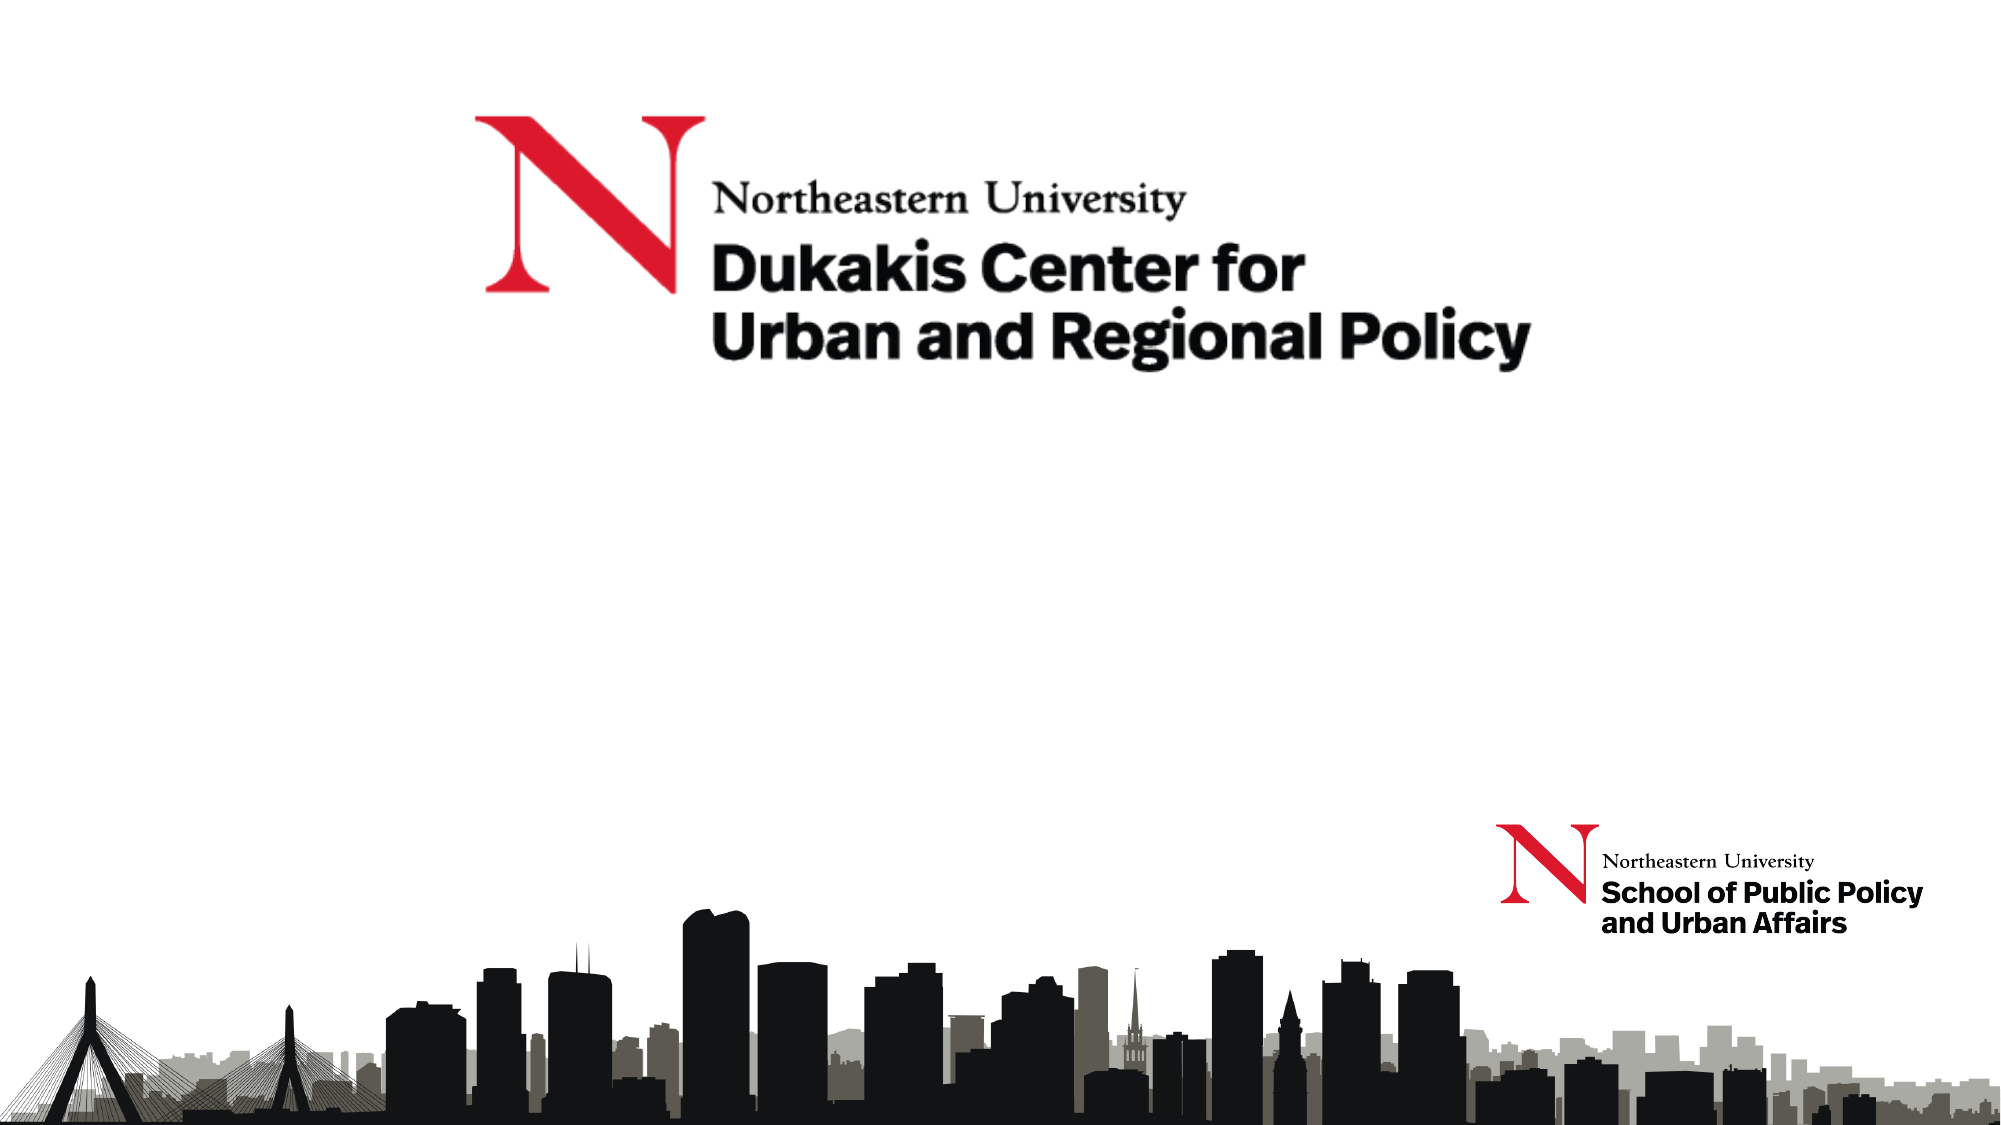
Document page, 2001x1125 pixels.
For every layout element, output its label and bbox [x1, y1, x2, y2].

picture [0, 744, 2001, 1125]
picture [442, 0, 1643, 538]
